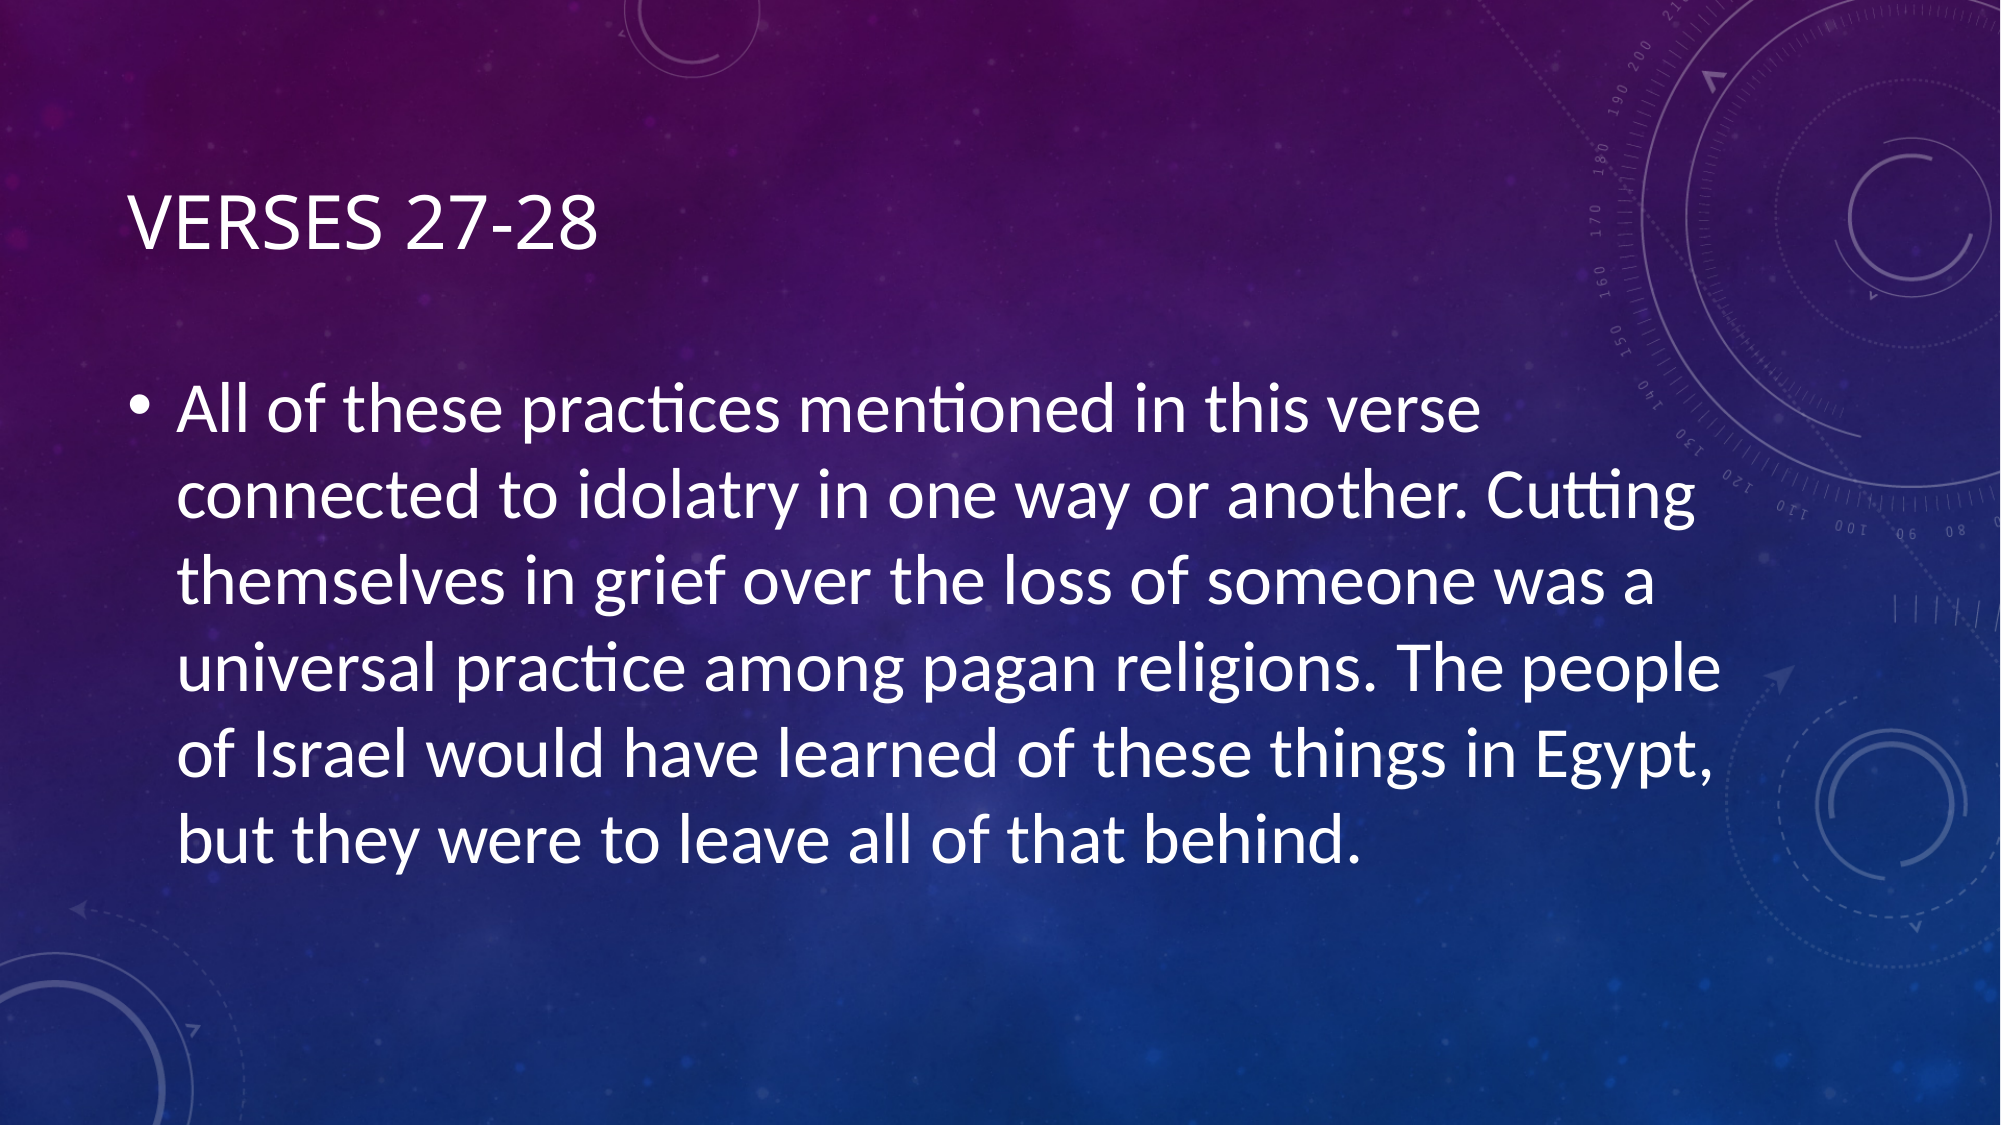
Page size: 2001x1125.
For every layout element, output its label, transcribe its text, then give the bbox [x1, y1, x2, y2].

list All of these practices mentioned in this verse connected to idolatry in one way or another. Cutting themselves in grief over the loss of someone was a universal practice among pagan religions. The people of Israel would have learned of these things in Egypt, but they were to leave all of that behind. [112, 351, 1775, 950]
title Verses 27-28 [112, 99, 1775, 339]
picture [0, 0, 2001, 1125]
